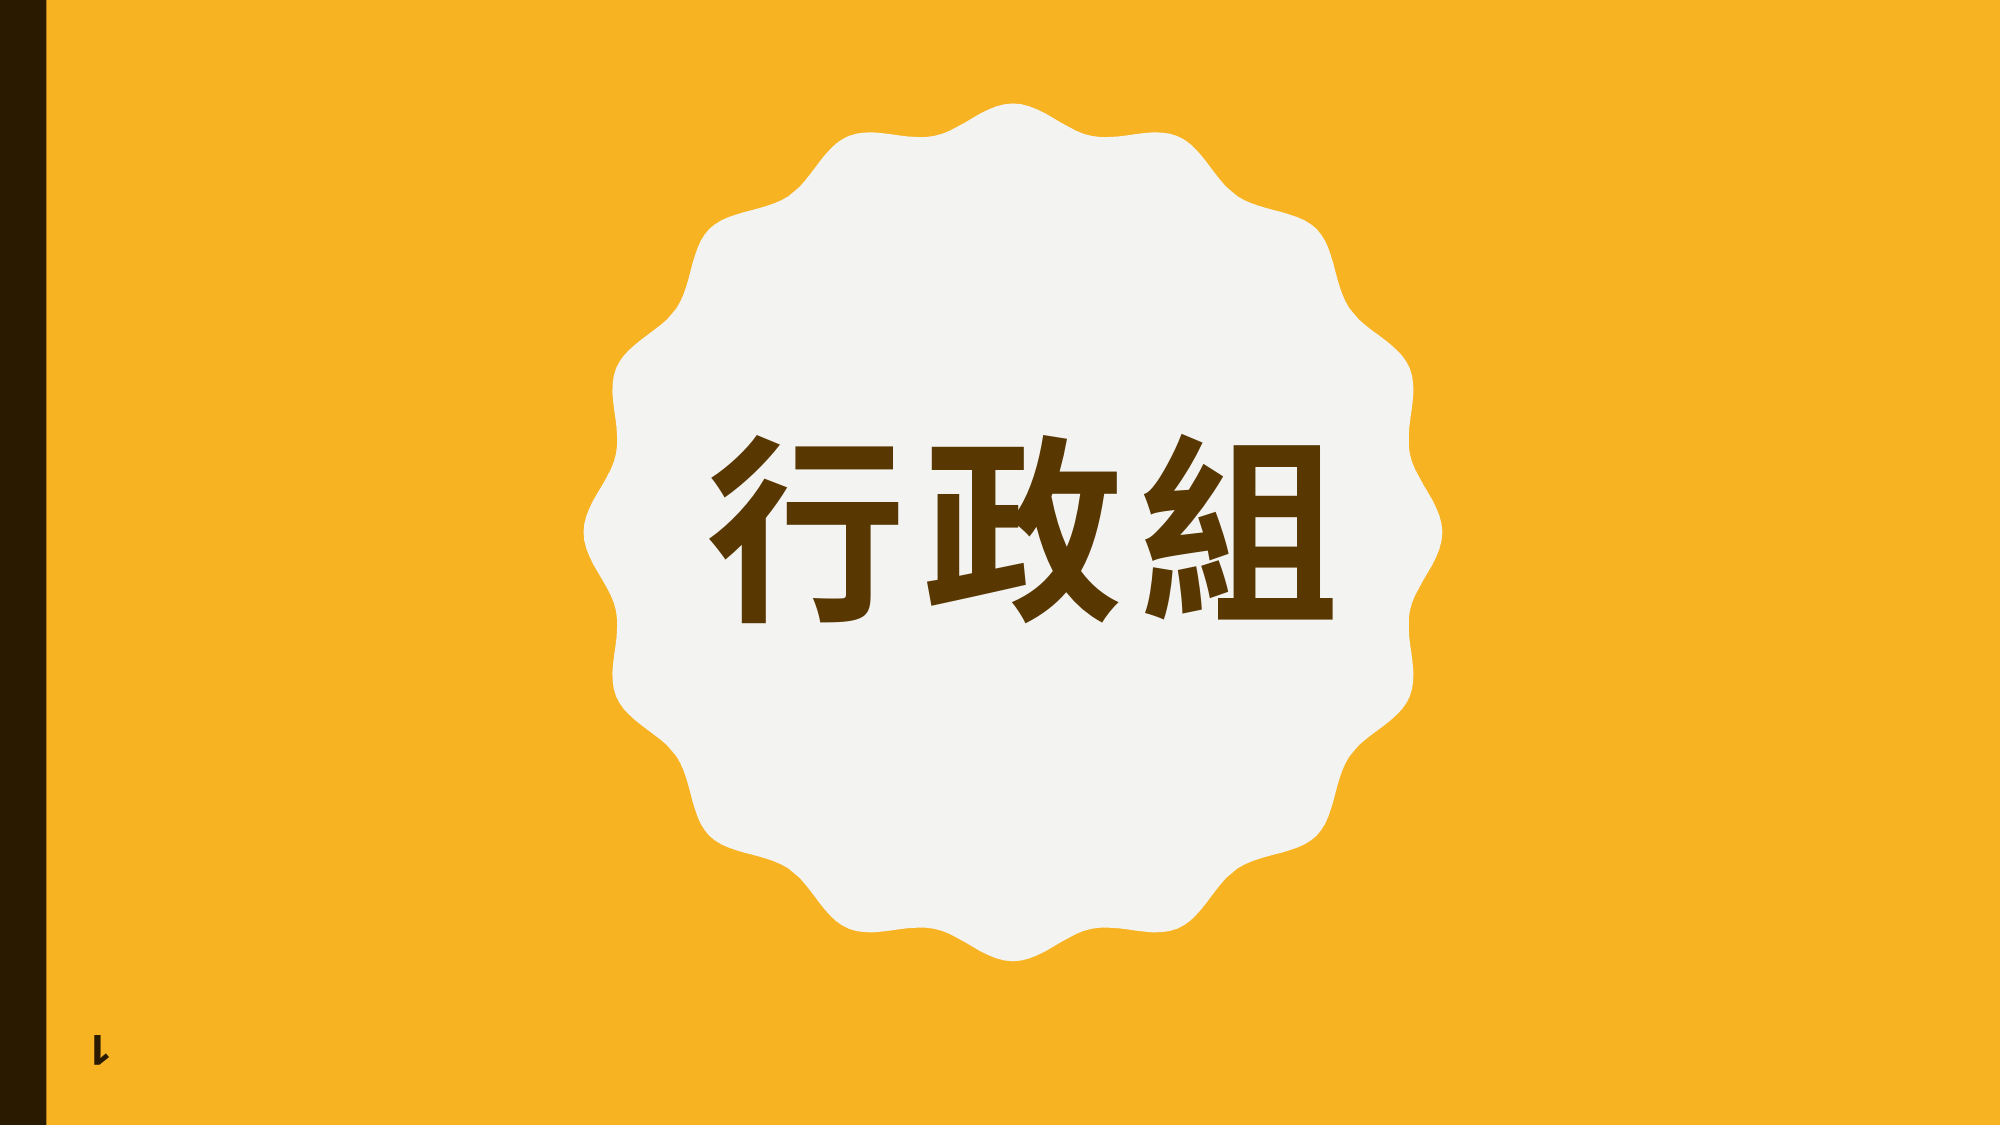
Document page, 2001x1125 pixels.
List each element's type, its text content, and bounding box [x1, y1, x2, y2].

title 行政組 [176, 180, 1870, 902]
subtitle 1 [72, 1005, 937, 1086]
